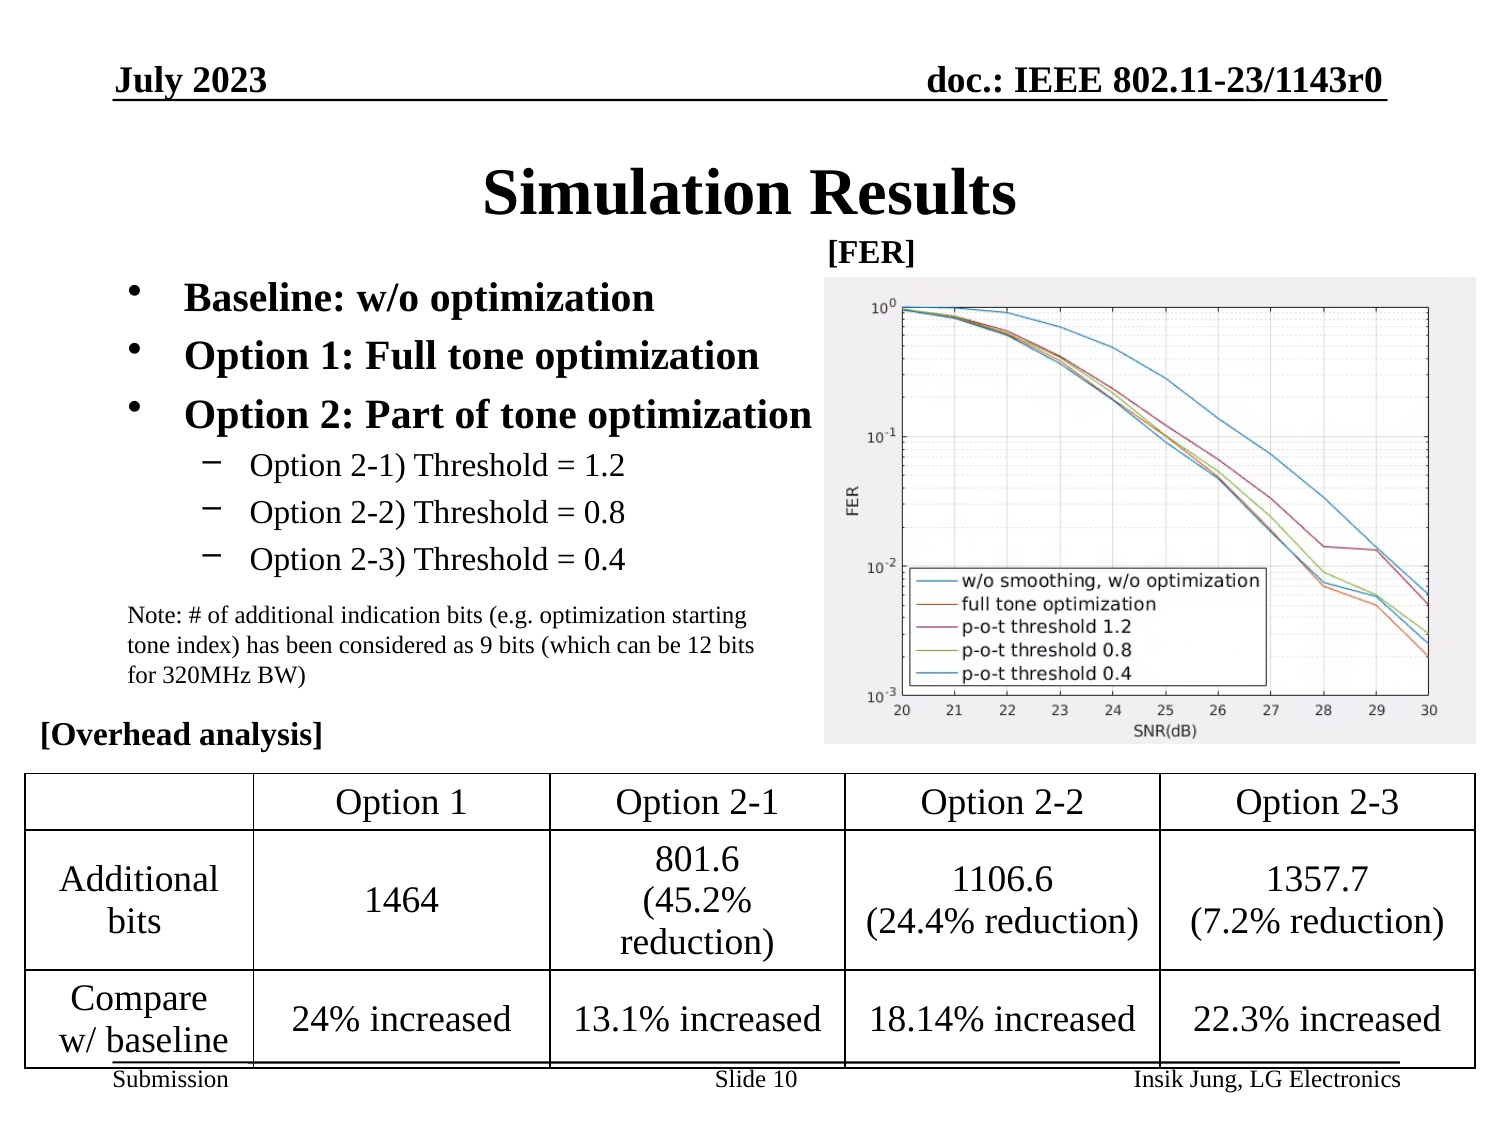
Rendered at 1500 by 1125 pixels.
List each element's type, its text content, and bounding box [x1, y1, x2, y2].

table_cell 13.1% increased [551, 971, 844, 1067]
list Baseline: w/o optimization Option 1: Full tone optimization Option 2: Part of tone optimization Option 2-1) Threshold = 1.2 Option 2-2) Threshold = 0.8 Option 2-3) Threshold = 0.4 [112, 262, 1388, 773]
table_header Option 2-1 [551, 774, 844, 829]
footer Insik Jung, LG Electronics [1130, 1061, 1402, 1093]
table_cell 24% increased [254, 971, 549, 1067]
table_cell 18.14% increased [846, 971, 1159, 1067]
table_cell 22.3% increased [1161, 971, 1474, 1067]
table_cell Additional bits [26, 831, 253, 969]
table_cell 1357.7 (7.2% reduction) [1161, 831, 1474, 969]
table_cell Compare w/ baseline [26, 971, 253, 1067]
slide_number Slide 10 [712, 1069, 800, 1093]
picture [823, 277, 1476, 744]
table_cell 1106.6 (24.4% reduction) [846, 831, 1159, 969]
table_cell 1464 [254, 831, 549, 969]
table_header [26, 774, 253, 829]
text_box [Overhead analysis] [24, 704, 350, 760]
table_header Option 1 [254, 774, 549, 829]
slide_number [114, 54, 274, 101]
text_box [FER] [812, 223, 933, 278]
table_header Option 2-3 [1161, 774, 1474, 829]
table_cell 801.6 (45.2% reduction) [551, 831, 844, 969]
text_box Note: # of additional indication bits (e.g. optimization starting tone index) has been considered as 9 bits (which can be 12 bits for 320MHz BW) [112, 590, 800, 696]
title Simulation Results [112, 112, 1388, 262]
table_header Option 2-2 [846, 774, 1159, 829]
